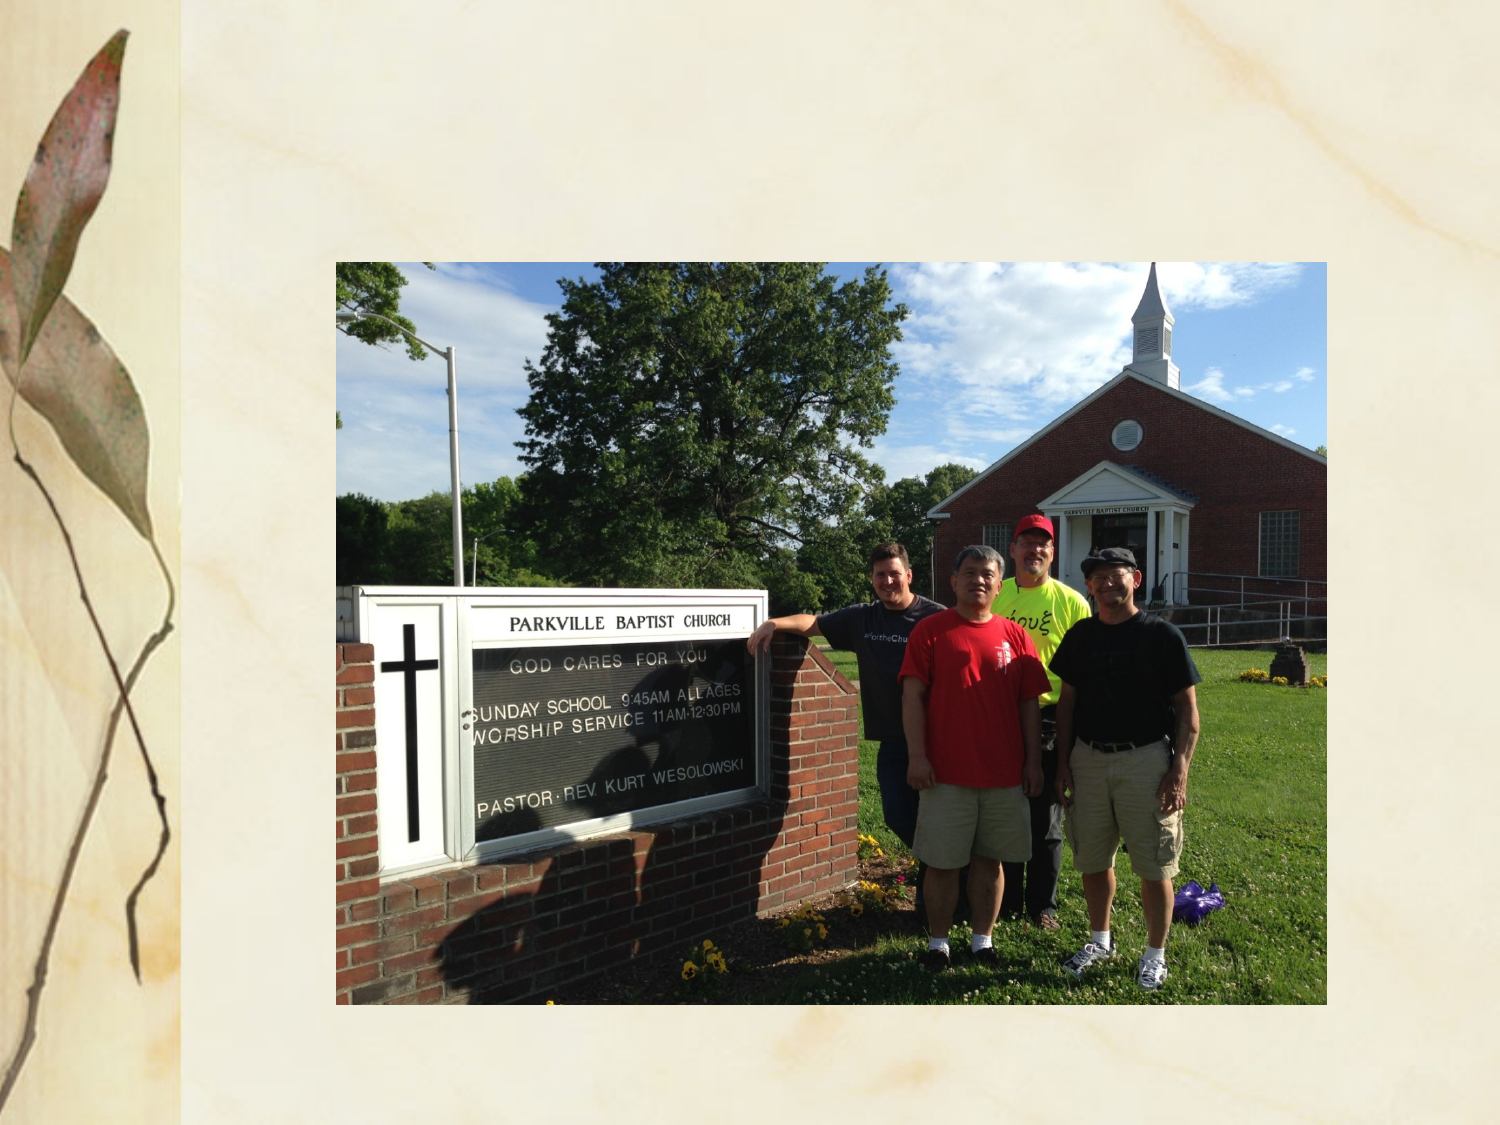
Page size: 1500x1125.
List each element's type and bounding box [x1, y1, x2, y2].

picture [0, 0, 1500, 1125]
list [335, 262, 1327, 1006]
